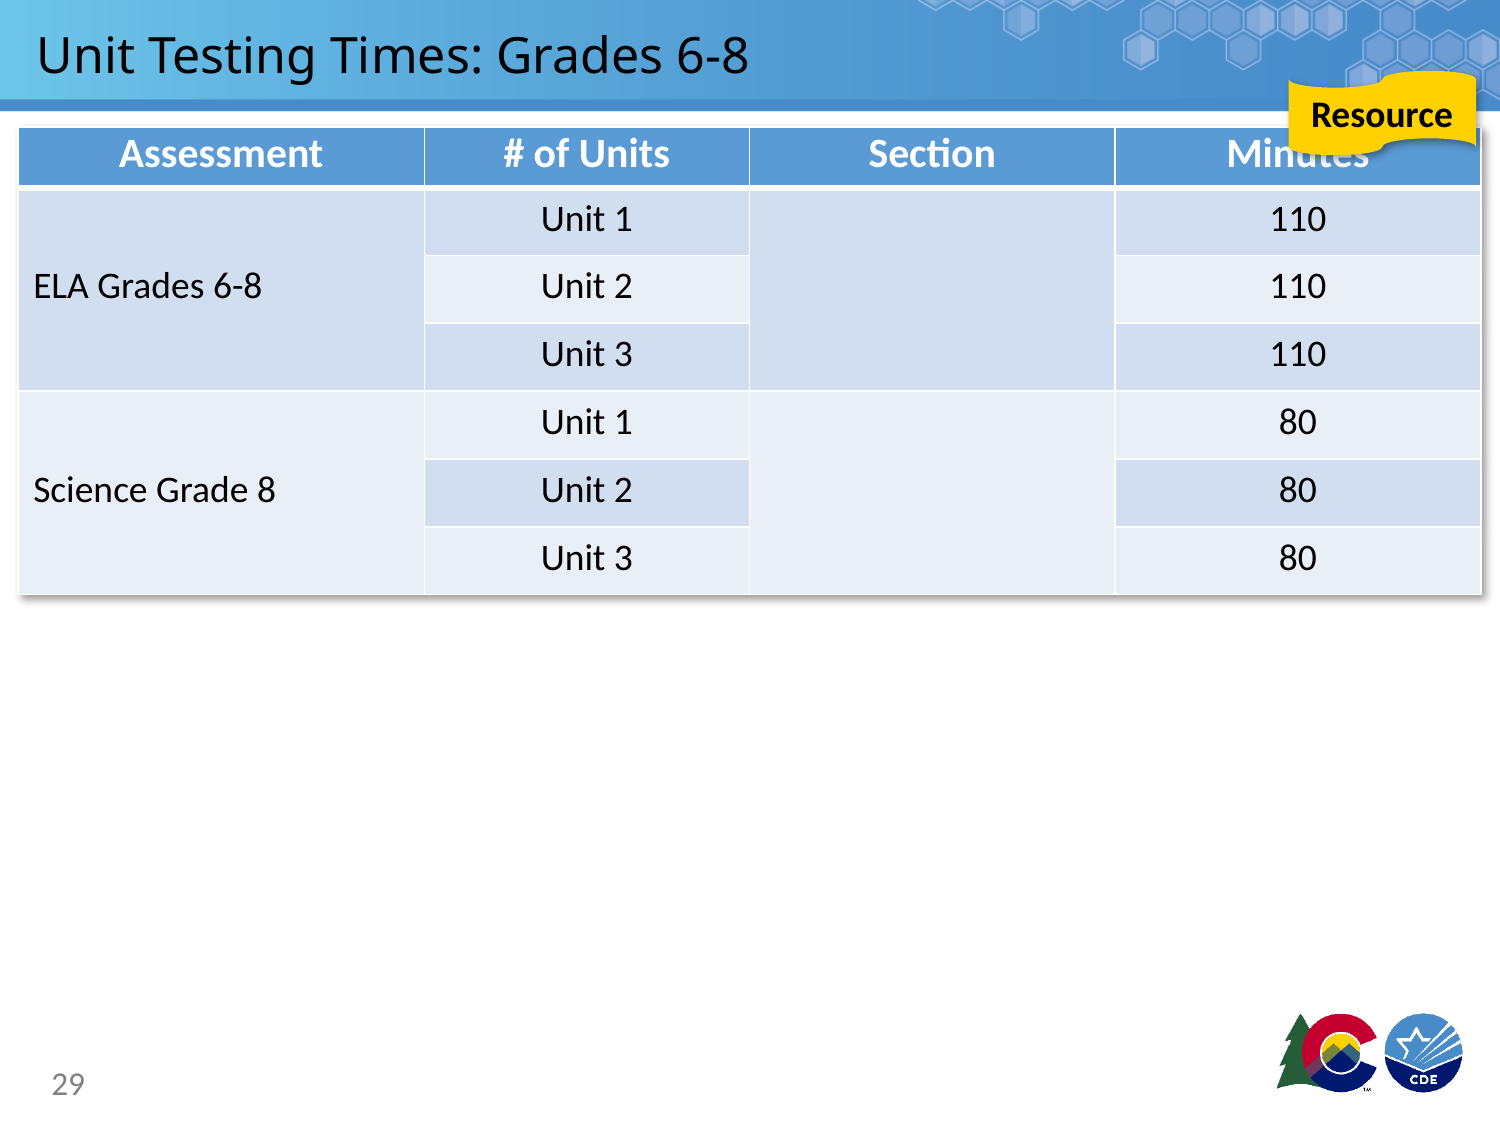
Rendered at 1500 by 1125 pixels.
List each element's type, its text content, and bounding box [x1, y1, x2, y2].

slide_number 29 [36, 1054, 375, 1115]
table_cell Unit 1 [425, 392, 749, 458]
table_header Assessment [19, 128, 424, 185]
table_cell 80 [1116, 528, 1480, 594]
table_cell 110 [1116, 191, 1480, 255]
table_cell Unit 1 [425, 191, 749, 255]
text_box Resource [1288, 70, 1477, 156]
table_header # of Units [425, 128, 749, 185]
table_cell Unit 3 [425, 324, 749, 390]
table_cell ELA Grades 6-8 [19, 191, 424, 390]
table_cell [750, 191, 1114, 390]
table_cell Unit 2 [425, 460, 749, 526]
table_cell 110 [1116, 256, 1480, 322]
table_cell Unit 3 [425, 528, 749, 594]
table_cell 80 [1116, 460, 1480, 526]
picture [0, 0, 1500, 112]
table_header Section [750, 128, 1114, 185]
table_header Minutes [1116, 128, 1480, 185]
table_cell Science Grade 8 [19, 392, 424, 594]
picture [1275, 1012, 1463, 1093]
table_cell Unit 2 [425, 256, 749, 322]
title Unit Testing Times: Grades 6-8 [36, 27, 1463, 87]
table_cell 80 [1116, 392, 1480, 458]
table_cell [750, 392, 1114, 594]
table_cell 110 [1116, 324, 1480, 390]
